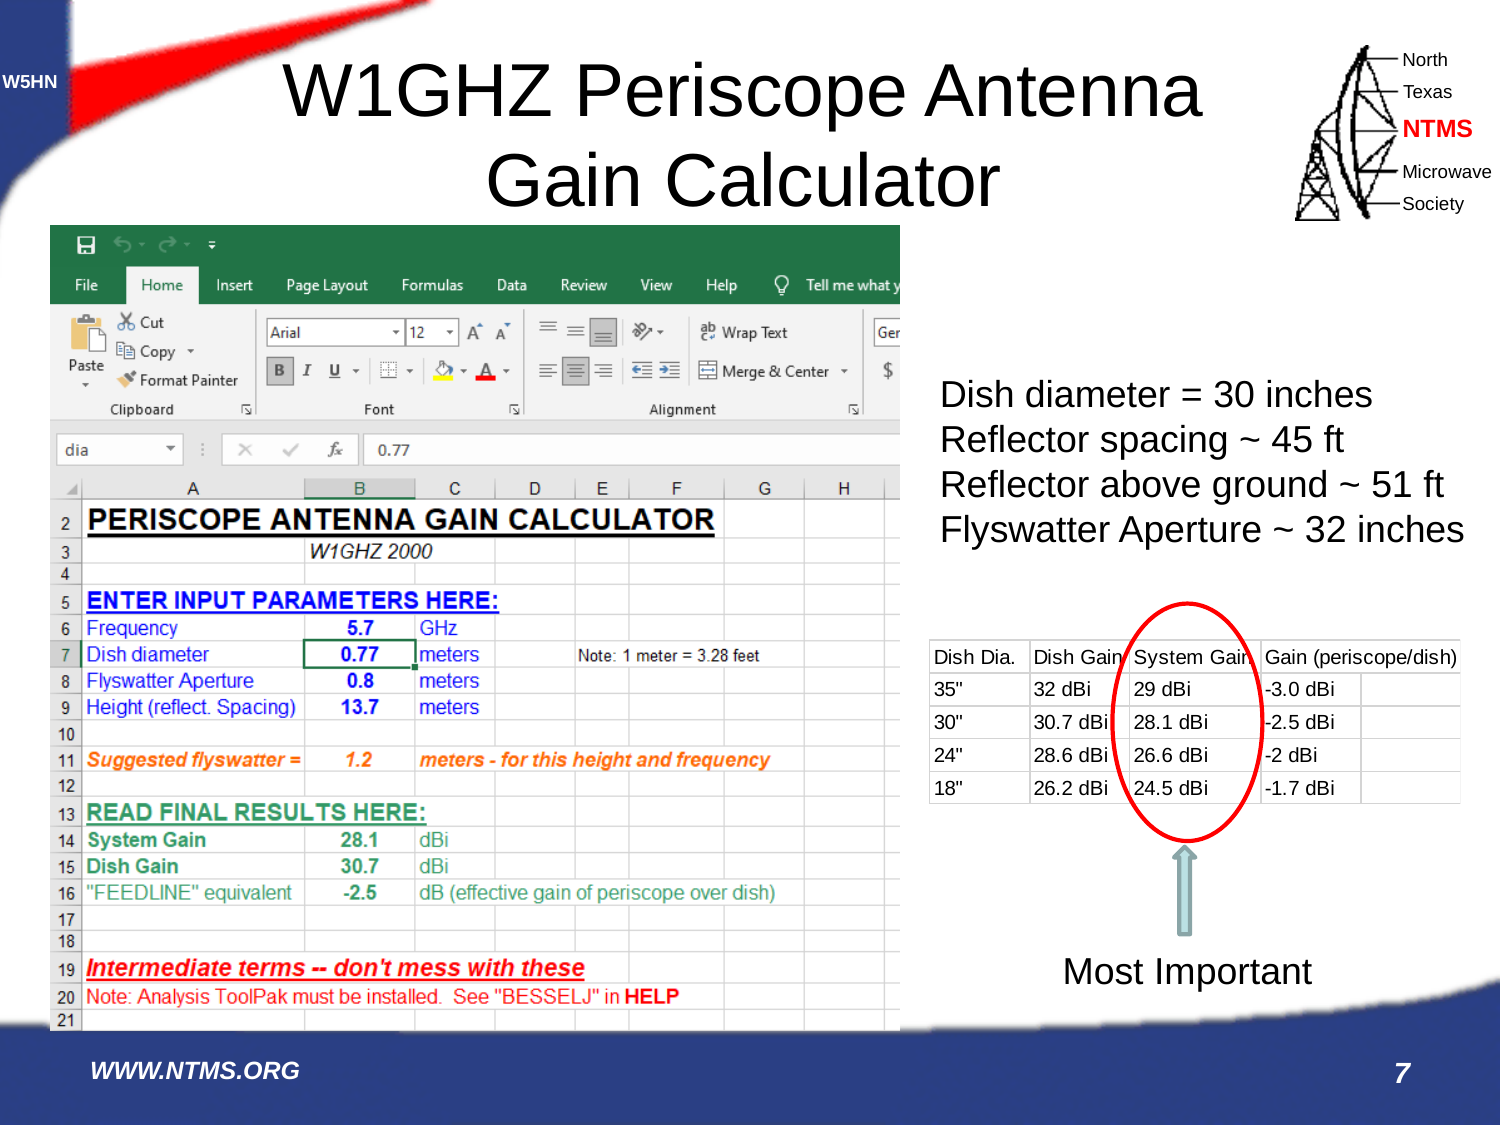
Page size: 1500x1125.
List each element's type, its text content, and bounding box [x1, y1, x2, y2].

text_box [1132, 601, 1243, 637]
picture [0, 0, 1500, 1125]
text_box Dish diameter = 30 inches Reflector spacing ~ 45 ft Reflector above ground ~ 51 ft Flyswatter Aperture ~ 32 inches [924, 362, 1500, 558]
text_box Most Important [1047, 939, 1328, 1000]
text_box [1172, 844, 1198, 937]
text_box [928, 639, 1462, 806]
title W1GHZ Periscope Antenna Gain Calculator [212, 37, 1275, 225]
slide_number 7 [1074, 1046, 1426, 1125]
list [49, 224, 901, 1031]
text_box [1137, 815, 1237, 844]
footer WWW.NTMS.ORG [74, 1046, 551, 1125]
